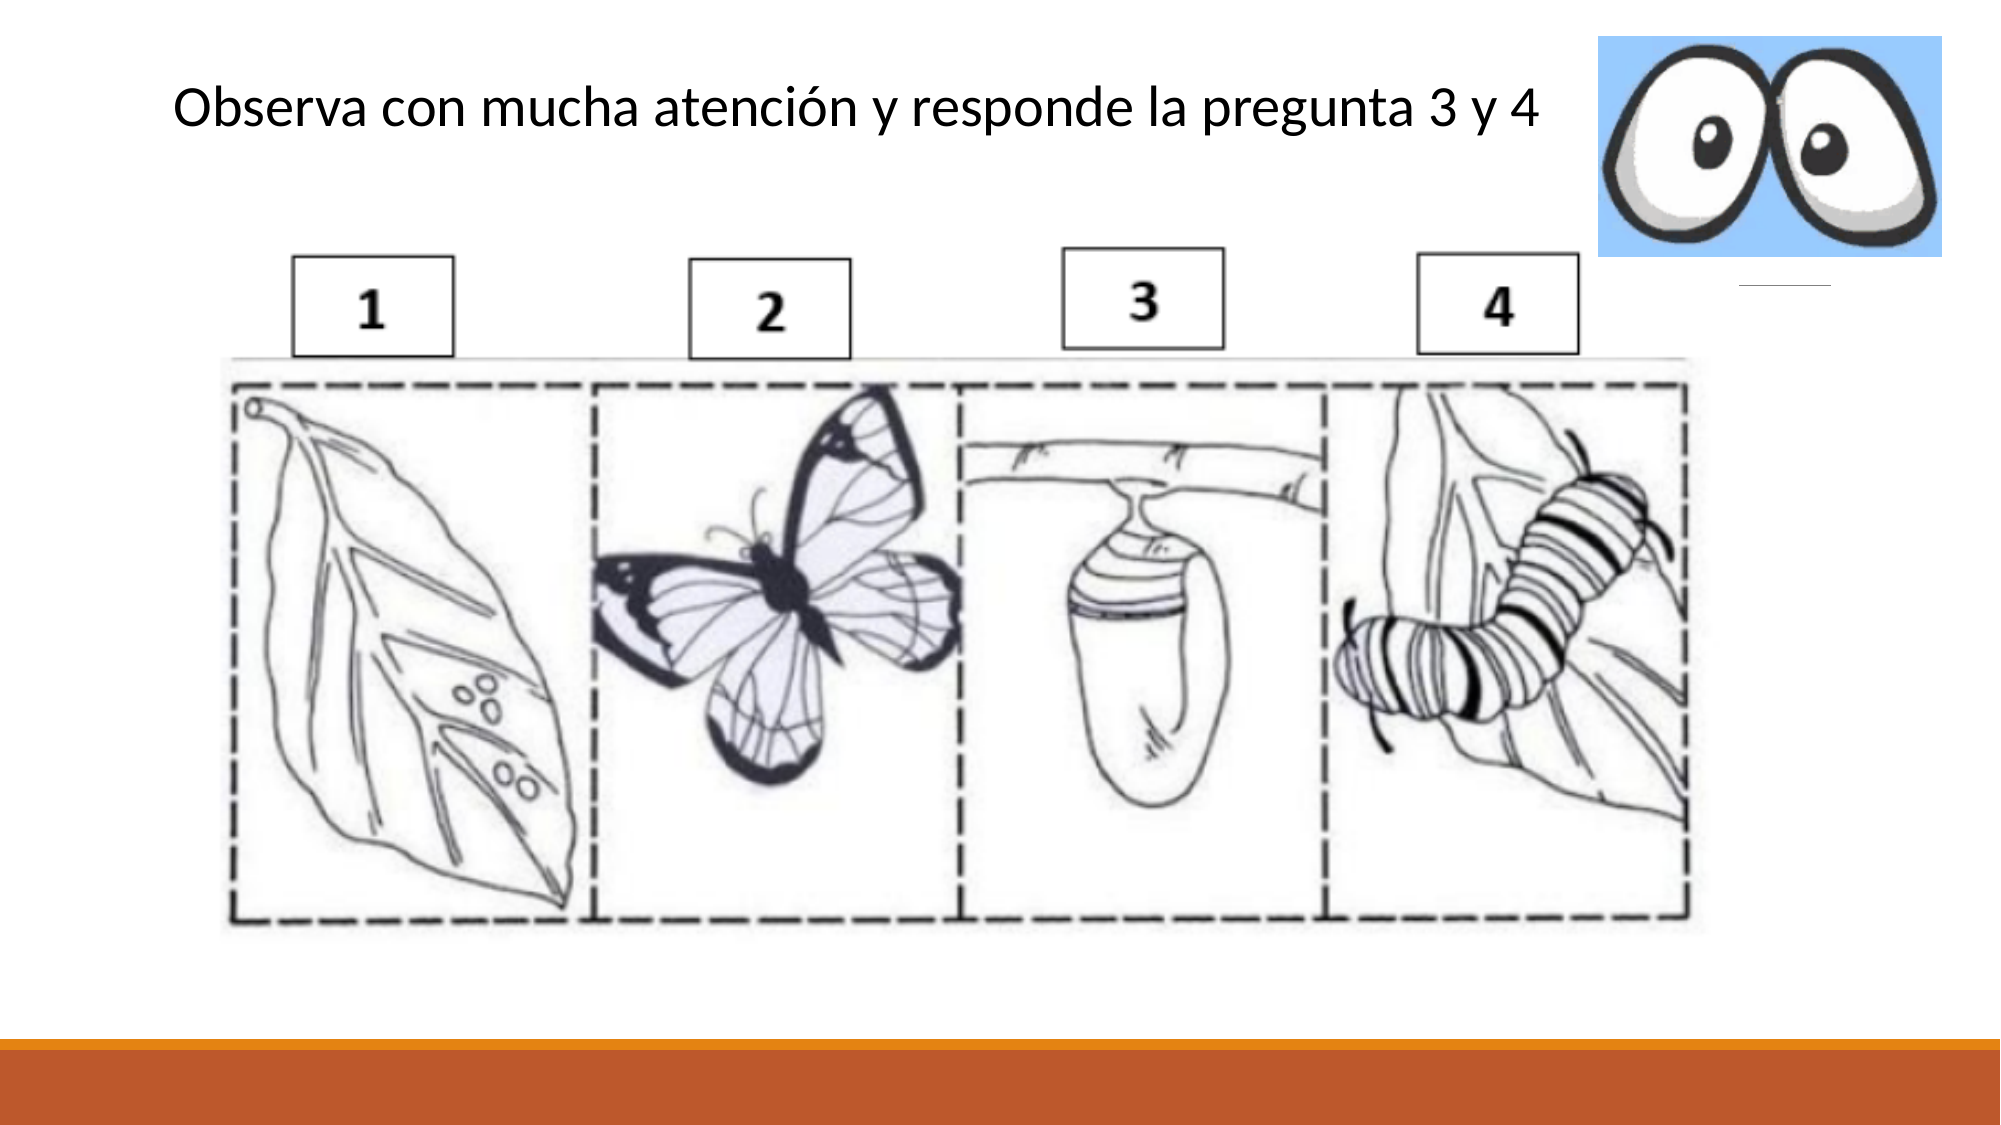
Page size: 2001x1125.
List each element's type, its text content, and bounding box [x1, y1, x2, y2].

picture [158, 36, 1943, 975]
text_box Observa con mucha atención y responde la pregunta 3 y 4 [159, 60, 1594, 146]
